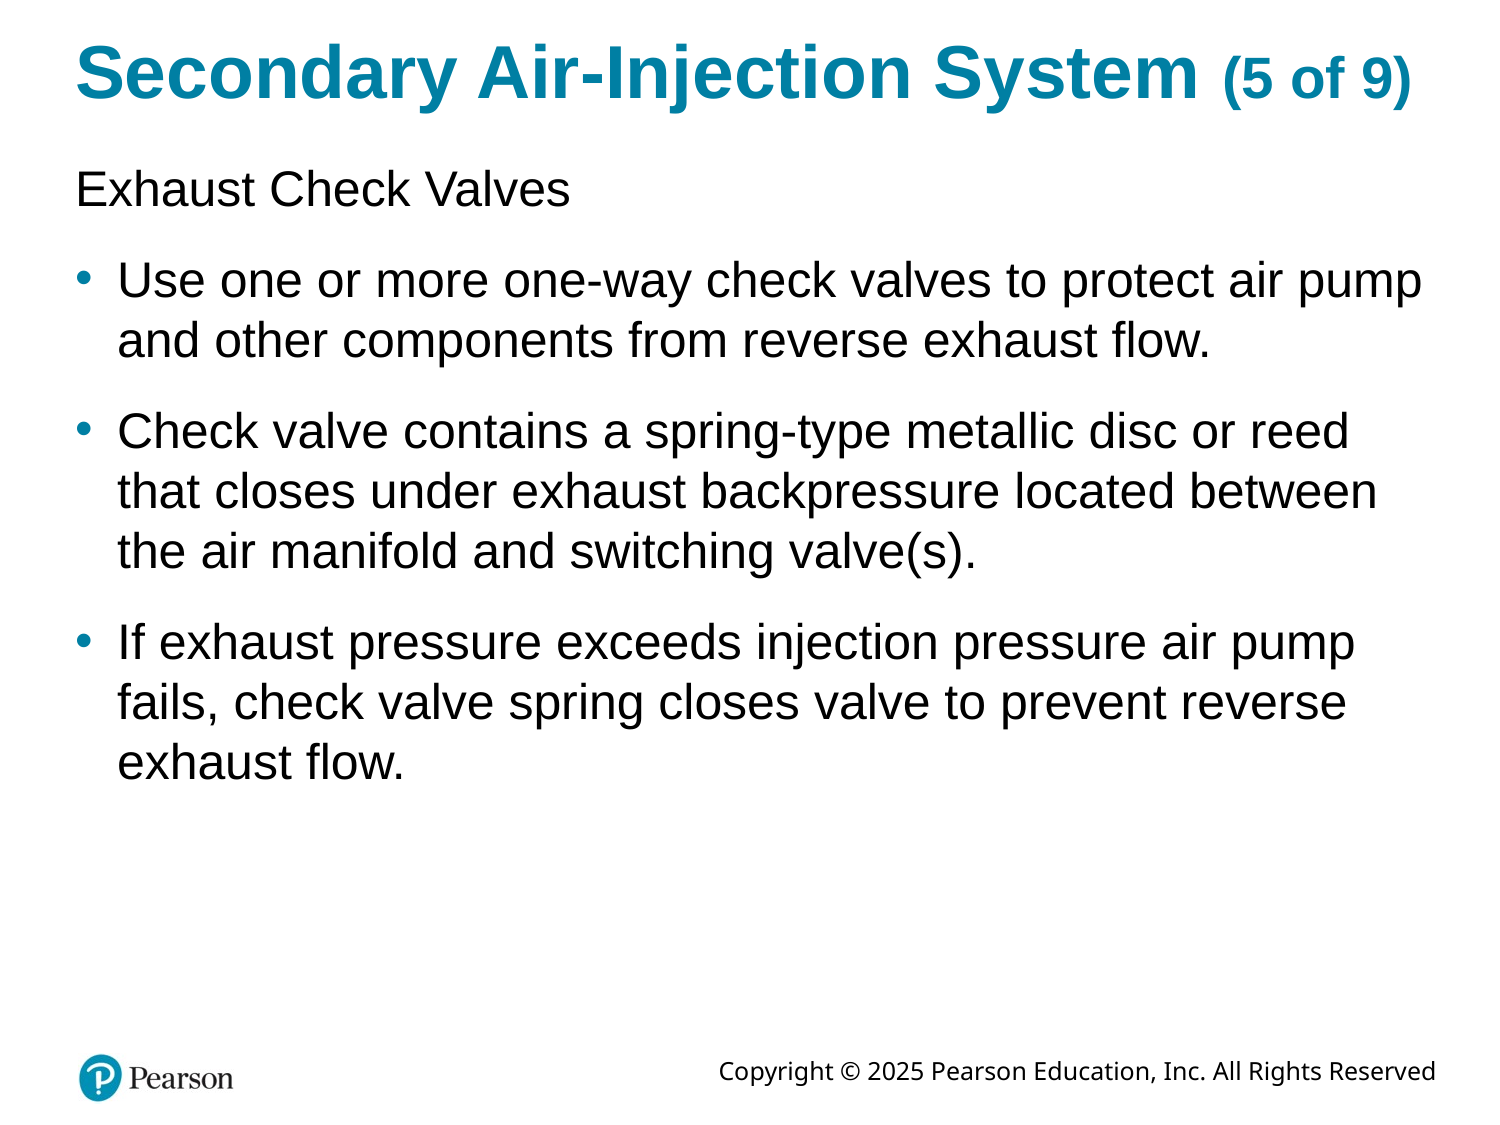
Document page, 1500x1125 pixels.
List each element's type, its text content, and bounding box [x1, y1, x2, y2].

list Exhaust Check Valves Use one or more one-way check valves to protect air pump and other components from reverse exhaust flow. Check valve contains a spring-type metallic disc or reed that closes under exhaust backpressure located between the air manifold and switching valve(s). If exhaust pressure exceeds injection pressure air pump fails, check valve spring closes valve to prevent reverse exhaust flow. [75, 151, 1425, 795]
picture [78, 1053, 234, 1104]
title Secondary Air-Injection System (5 of 9) [75, 0, 1425, 151]
